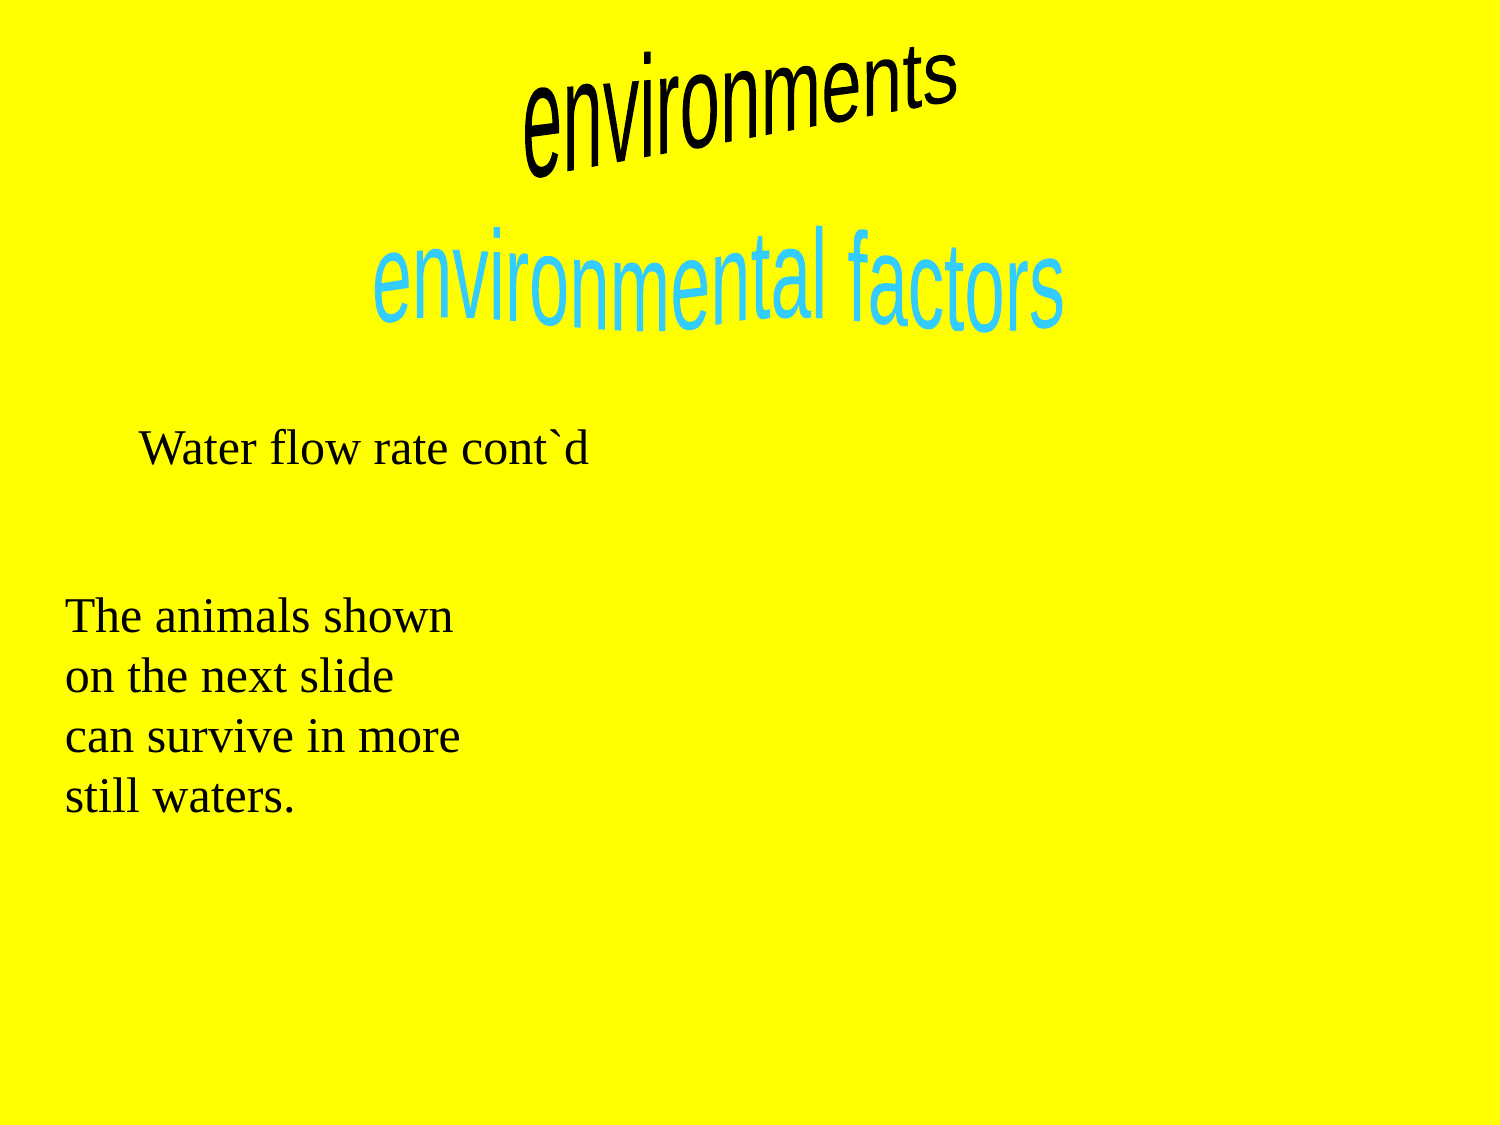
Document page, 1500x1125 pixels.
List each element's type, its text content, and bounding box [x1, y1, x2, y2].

text_box The animals shown on the next slide can survive in more still waters. [49, 574, 481, 830]
text_box Water flow rate cont`d [123, 406, 605, 482]
